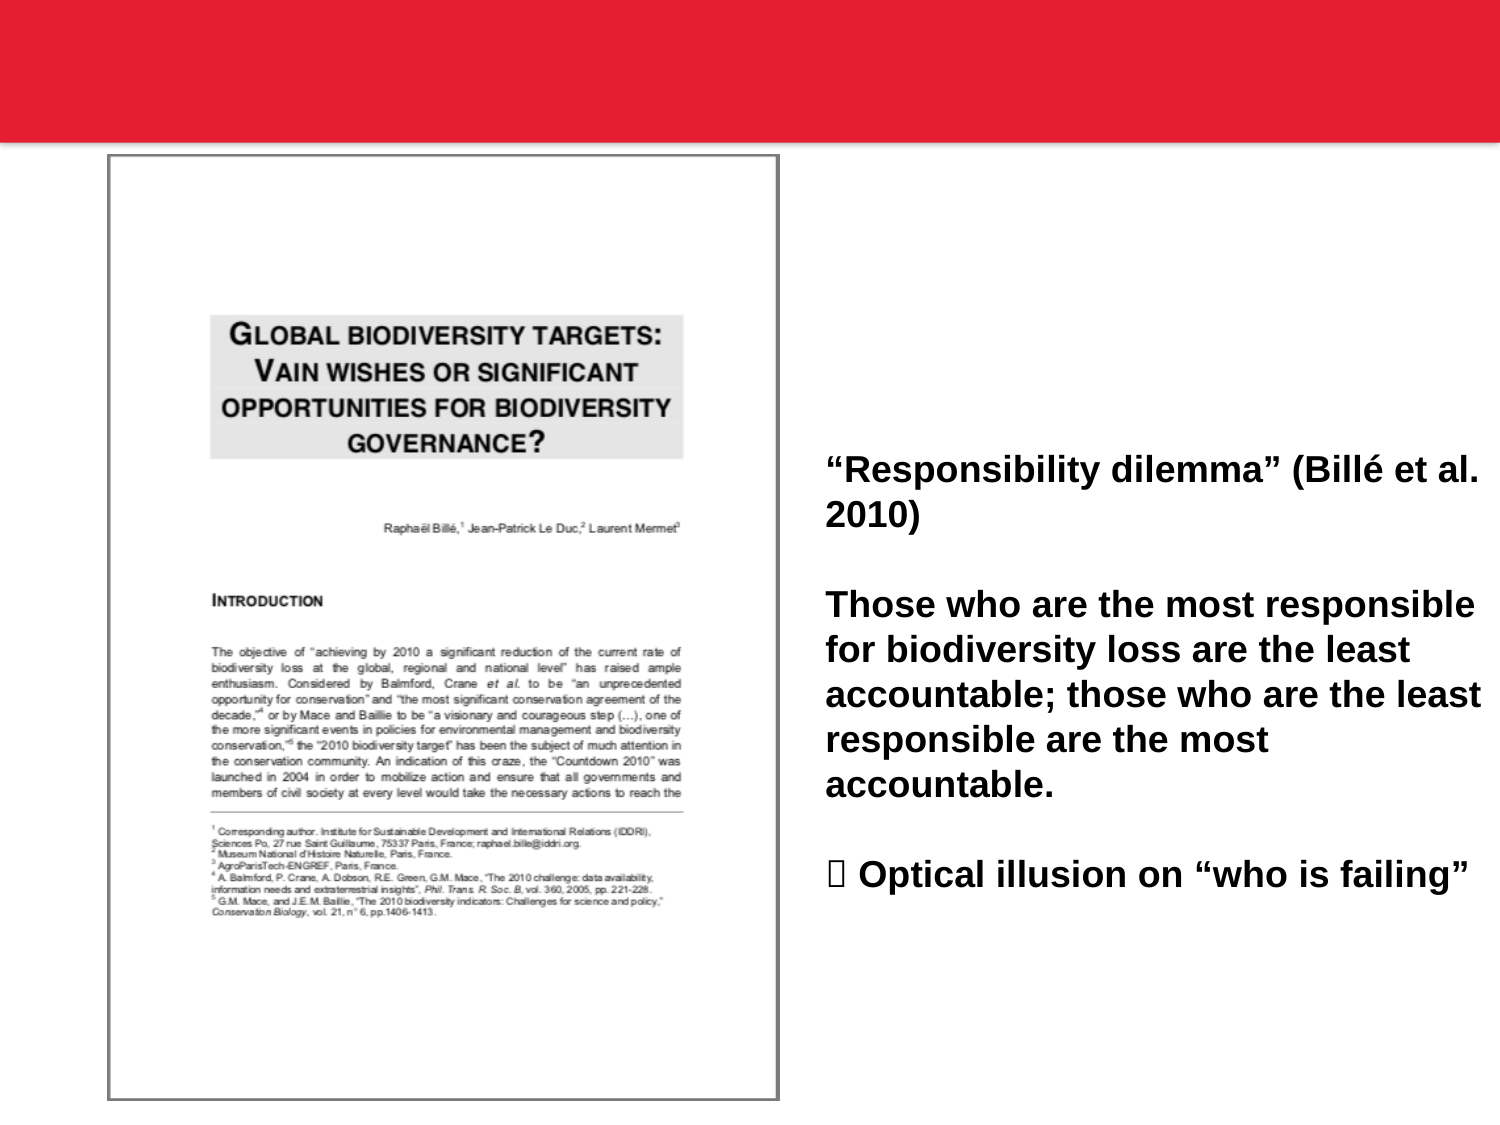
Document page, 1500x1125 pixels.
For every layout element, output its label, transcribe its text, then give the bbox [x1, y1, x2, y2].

text_box “Responsibility dilemma” (Billé et al. 2010) Those who are the most responsible for biodiversity loss are the least accountable; those who are the least responsible are the most accountable.  Optical illusion on “who is failing” [810, 438, 1500, 903]
picture [106, 154, 781, 1101]
